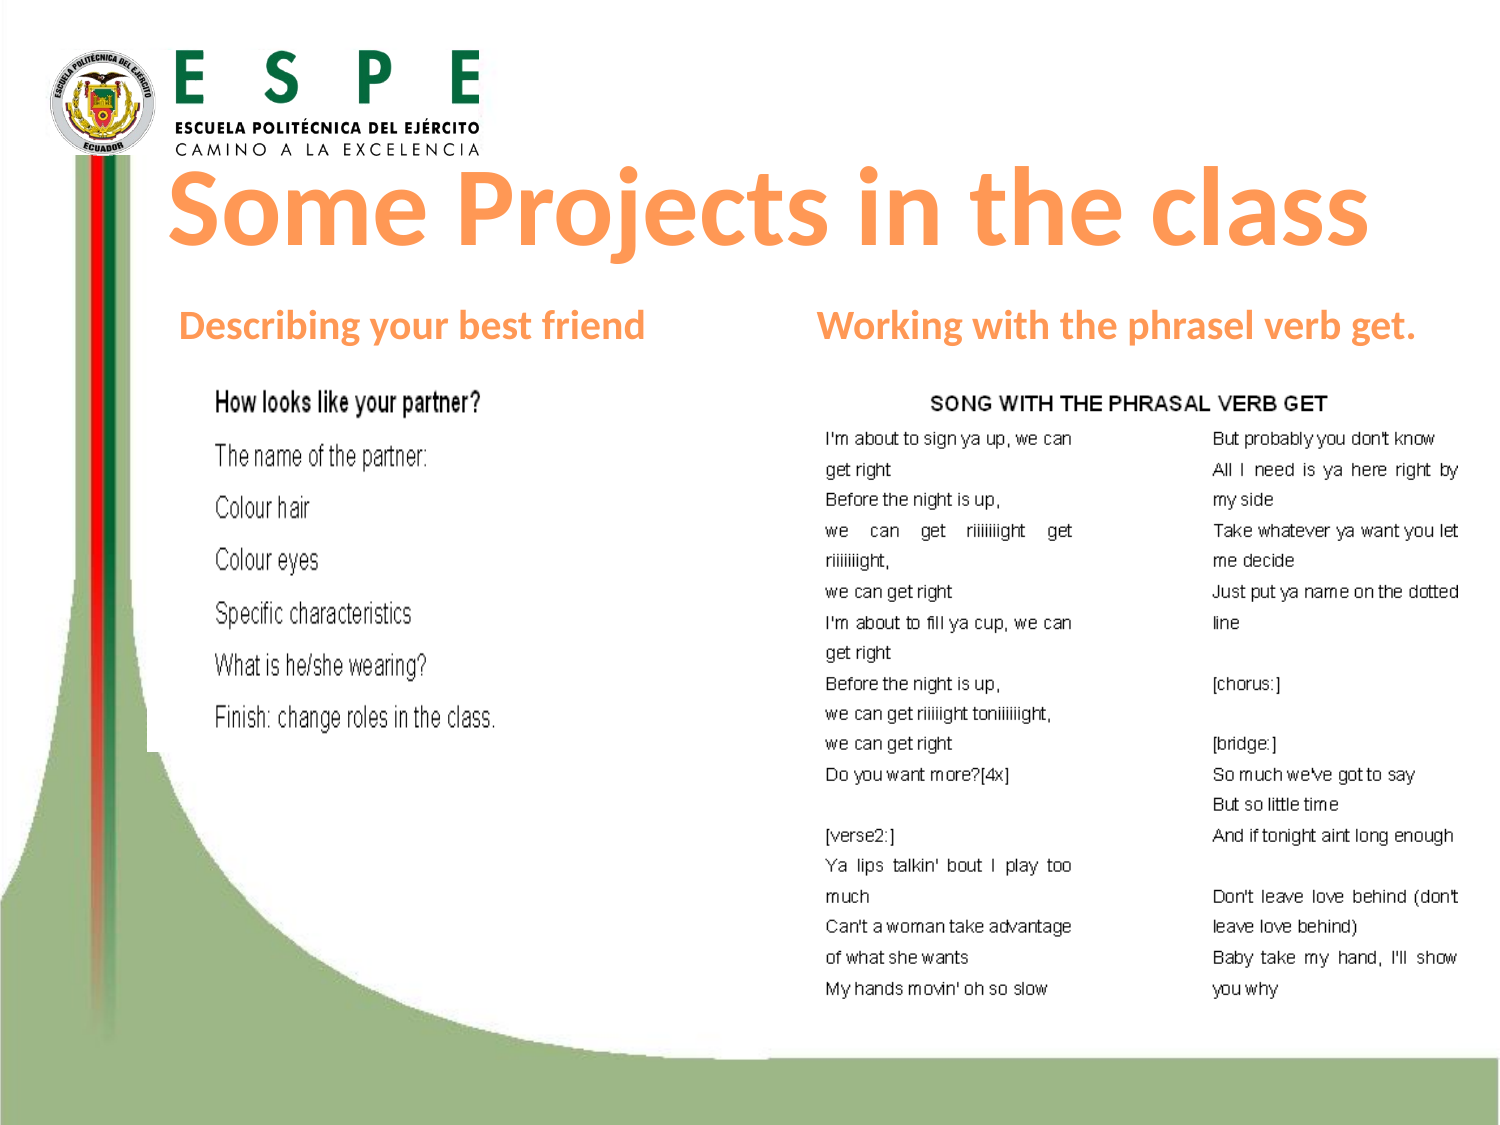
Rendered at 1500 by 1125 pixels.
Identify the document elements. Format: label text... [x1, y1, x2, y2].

picture [0, 0, 1500, 1125]
text_box Some Projects in the class [152, 125, 1413, 276]
text_box Describing your best friend Working with the phrasel verb get. [159, 290, 1457, 356]
